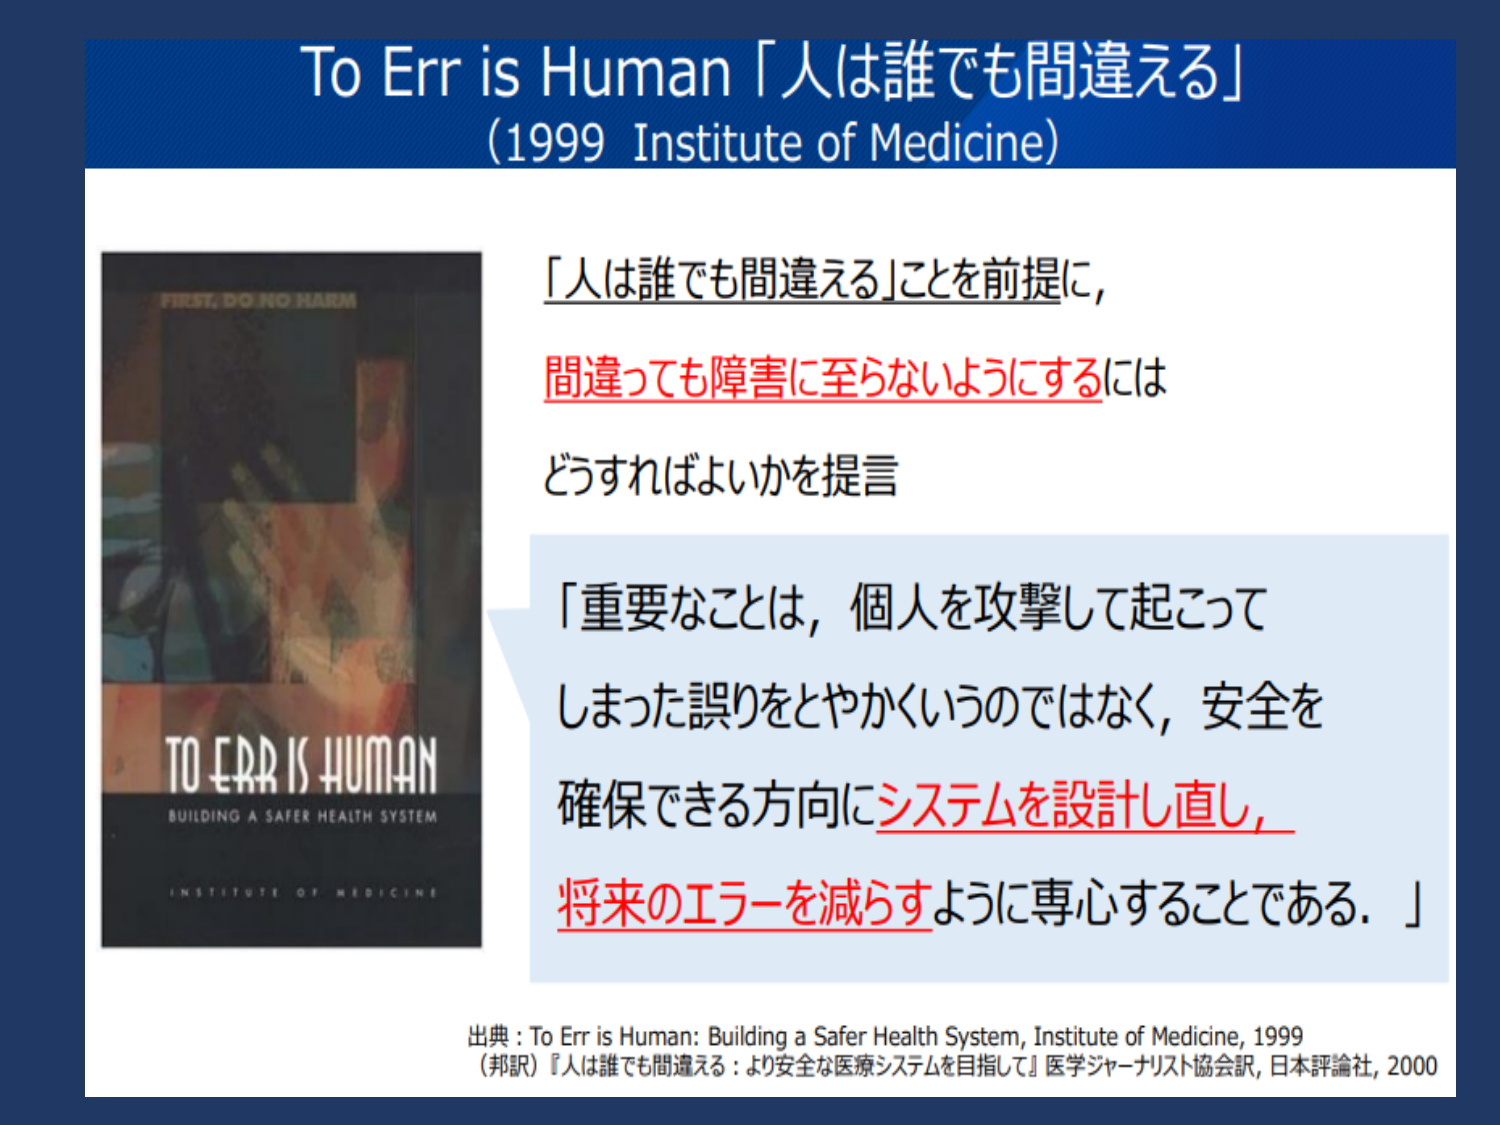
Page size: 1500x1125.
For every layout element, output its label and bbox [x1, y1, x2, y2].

picture [85, 39, 1456, 1097]
